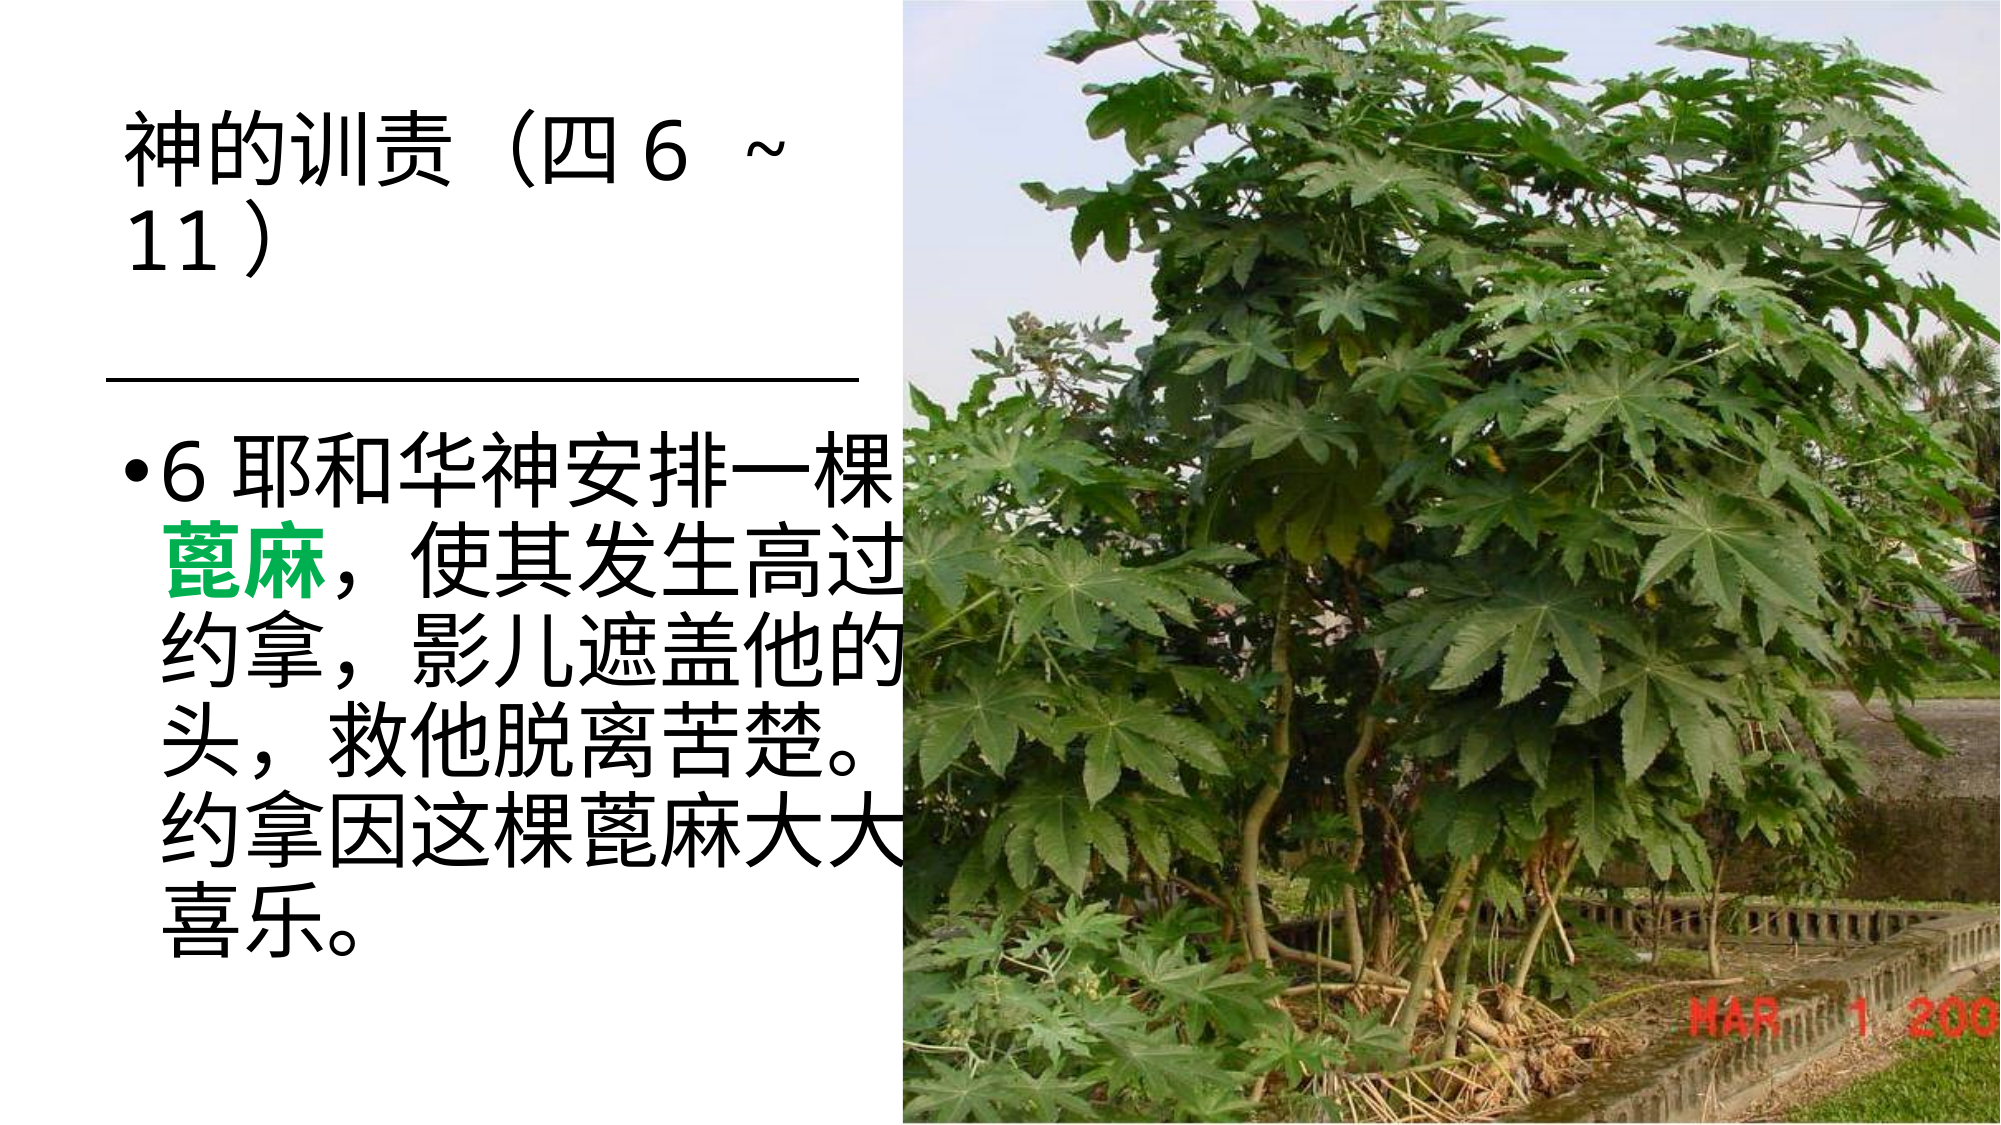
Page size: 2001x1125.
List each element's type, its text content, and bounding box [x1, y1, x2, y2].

list 6耶和华神安排一棵蓖麻，使其发生高过约拿，影儿遮盖他的头，救他脱离苦楚。约拿因这棵蓖麻大大喜乐。 [107, 422, 902, 991]
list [902, 0, 2000, 1125]
title 神的训责（四6 ~ 11） [107, 59, 902, 338]
